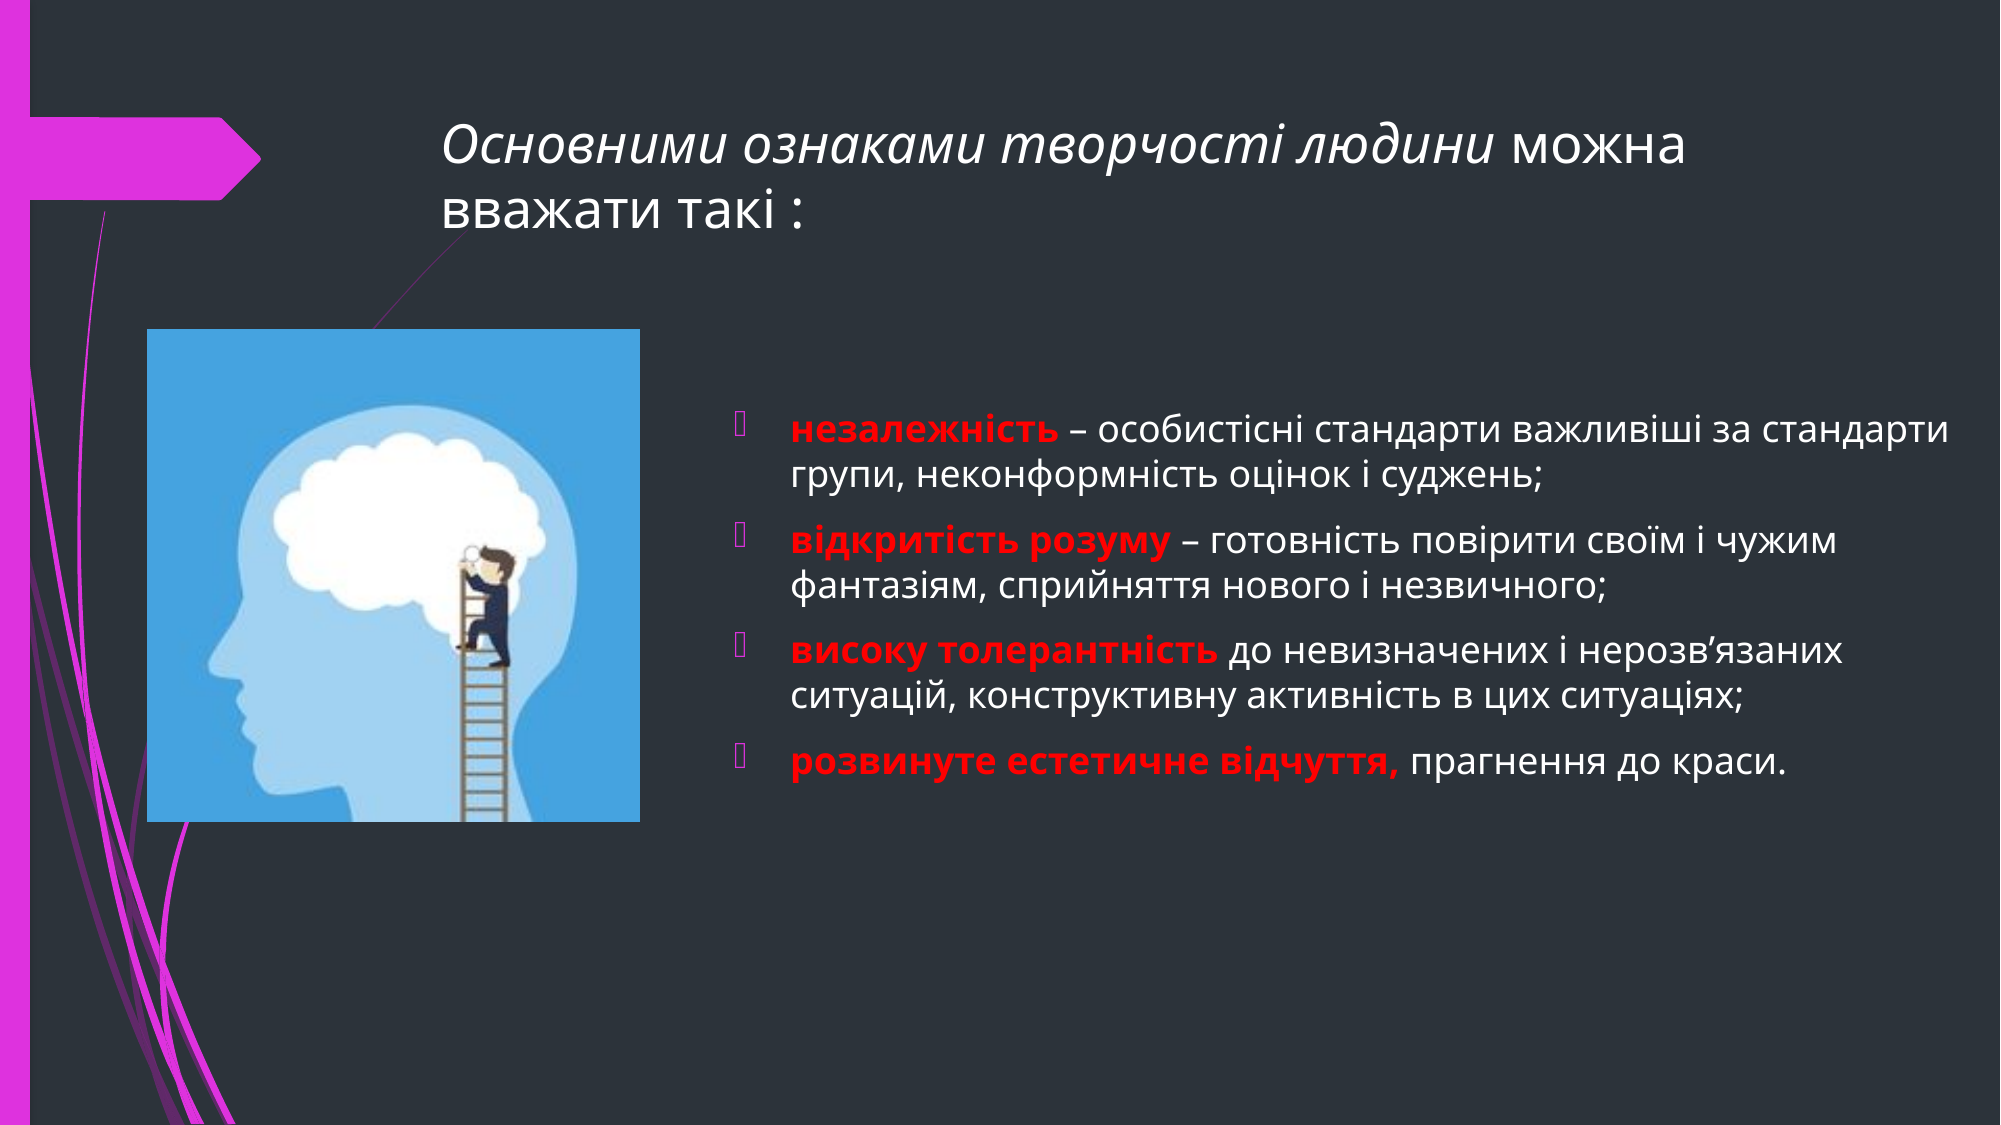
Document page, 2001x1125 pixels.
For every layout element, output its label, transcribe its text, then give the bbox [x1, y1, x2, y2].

list незалежність – особистісні стандарти важливіші за стандарти групи, неконформність оцінок і суджень; відкритість розуму – готовність повірити своїм і чужим фантазіям, сприйняття нового і незвичного; високу толерантність до невизначених і нерозв’язаних ситуацій, конструктивну активність в цих ситуаціях; розвинуте естетичне відчуття, прагнення до краси. [718, 397, 1967, 1017]
picture [147, 329, 640, 822]
title Основними ознаками творчості людини можна вважати такі : [425, 102, 1888, 313]
